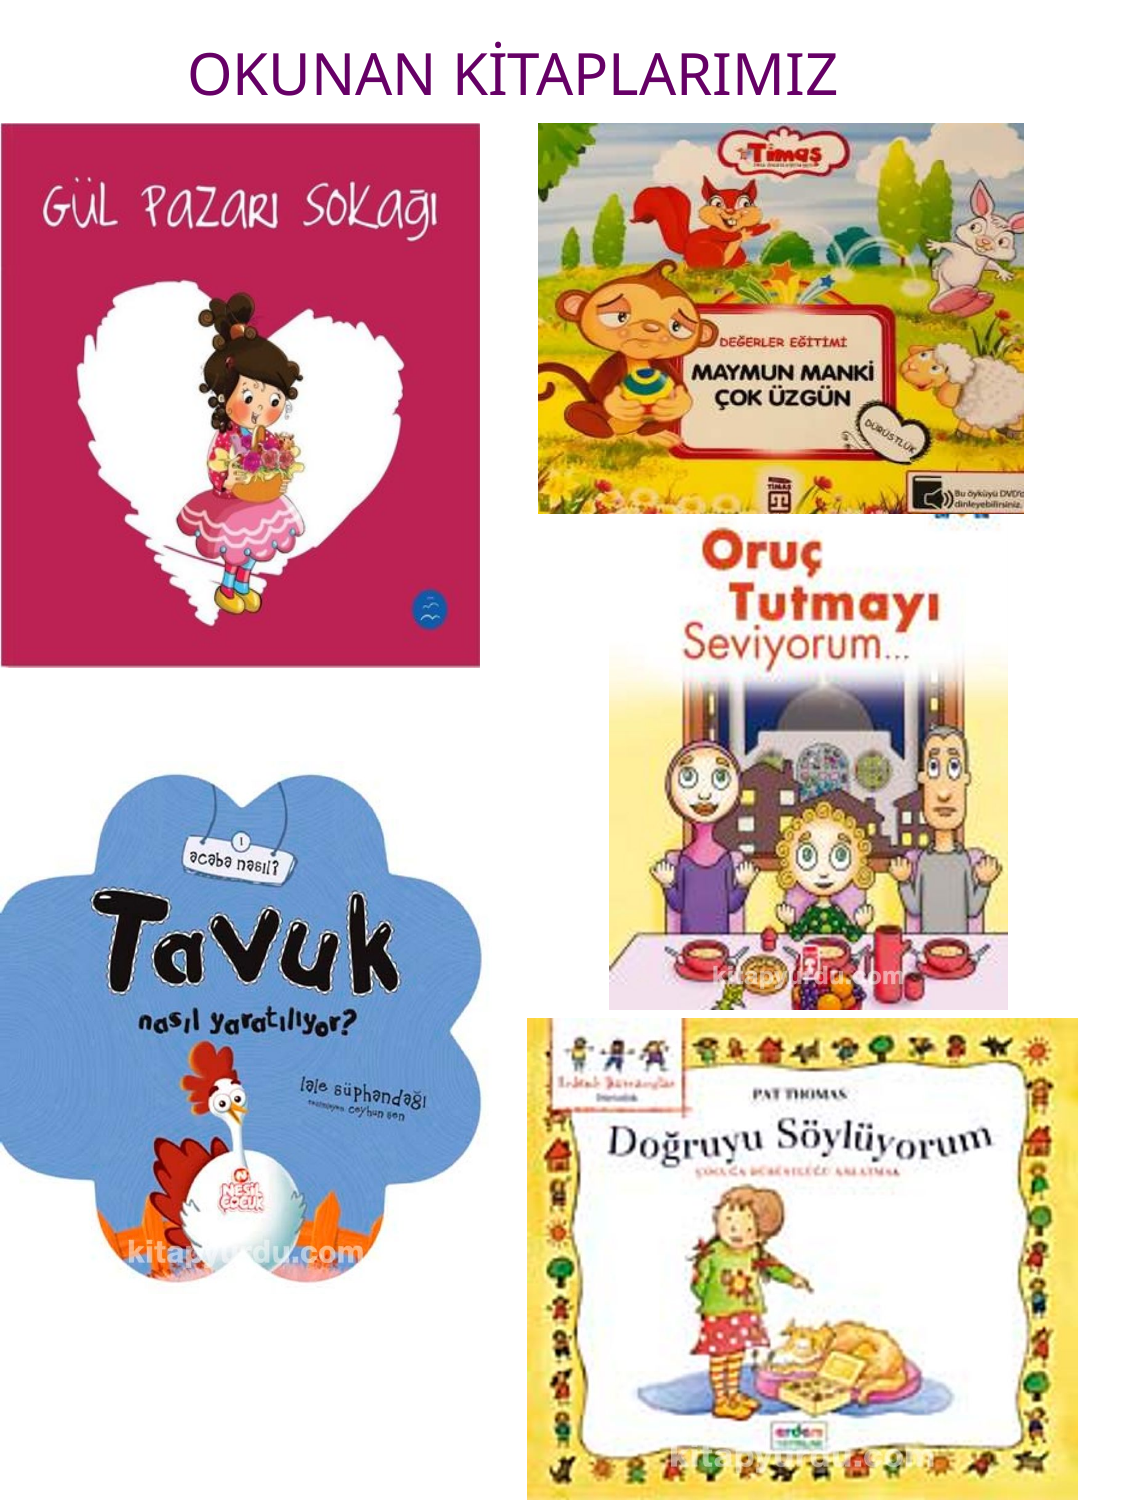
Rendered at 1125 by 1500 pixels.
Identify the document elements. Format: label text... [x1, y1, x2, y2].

picture [0, 761, 492, 1294]
text_box OKUNAN KİTAPLARIMIZ [172, 29, 1083, 115]
picture [526, 1018, 1078, 1500]
picture [0, 123, 481, 668]
picture [538, 123, 1024, 1011]
